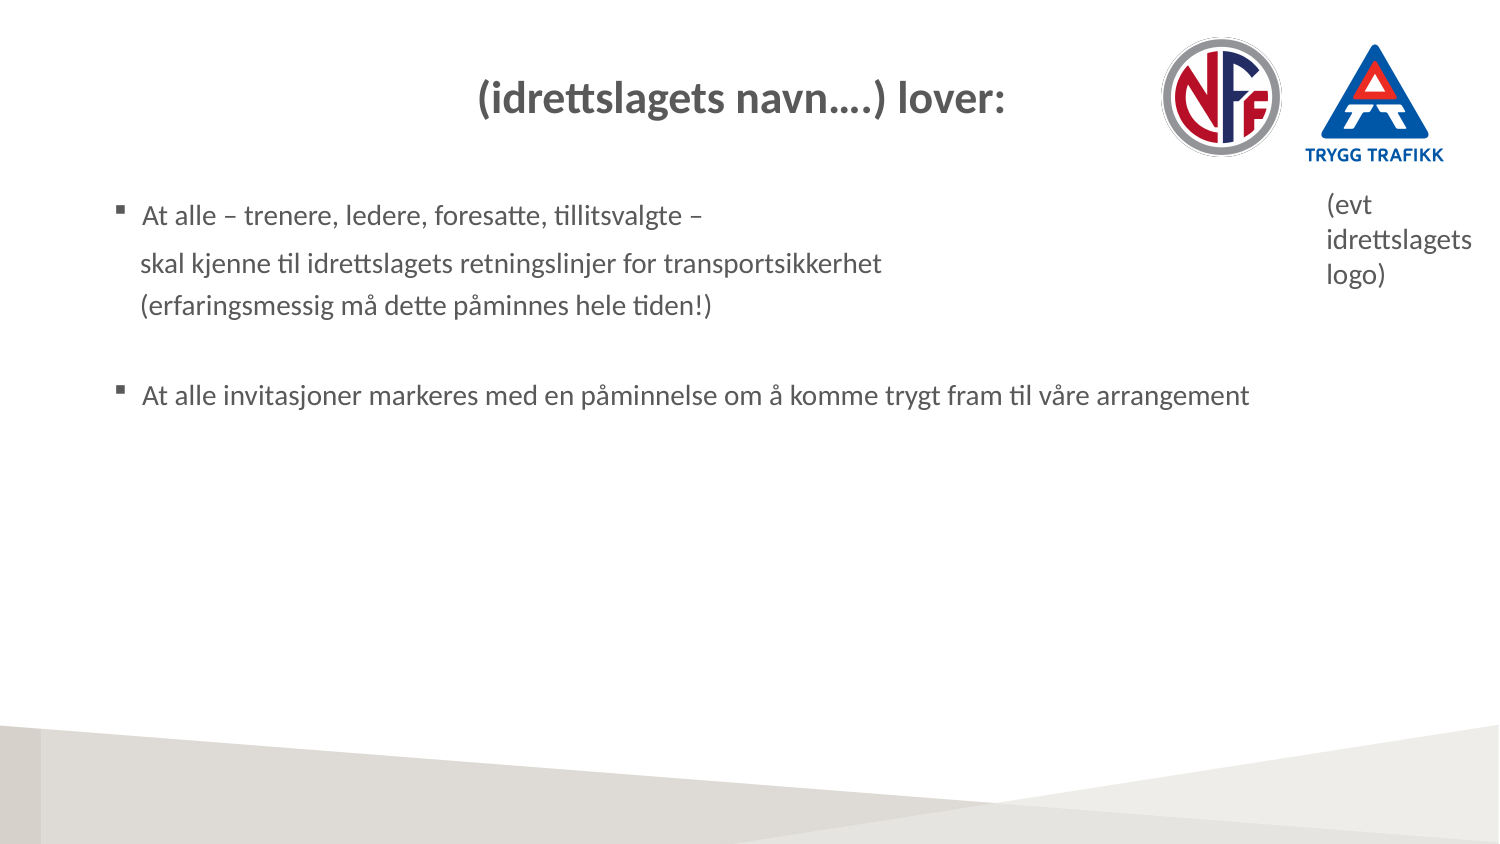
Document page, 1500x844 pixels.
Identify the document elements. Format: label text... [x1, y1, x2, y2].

text_box (evt idrettslagets logo) [1311, 177, 1499, 298]
list At alle – trenere, ledere, foresatte, tillitsvalgte – skal kjenne til idrettslagets retningslinjer for transportsikkerhet (erfaringsmessig må dette påminnes hele tiden!) At alle invitasjoner markeres med en påminnelse om å komme trygt fram til våre arrangement [98, 181, 1282, 663]
title (idrettslagets navn….) lover: [461, 63, 1039, 131]
picture [0, 2, 1499, 844]
